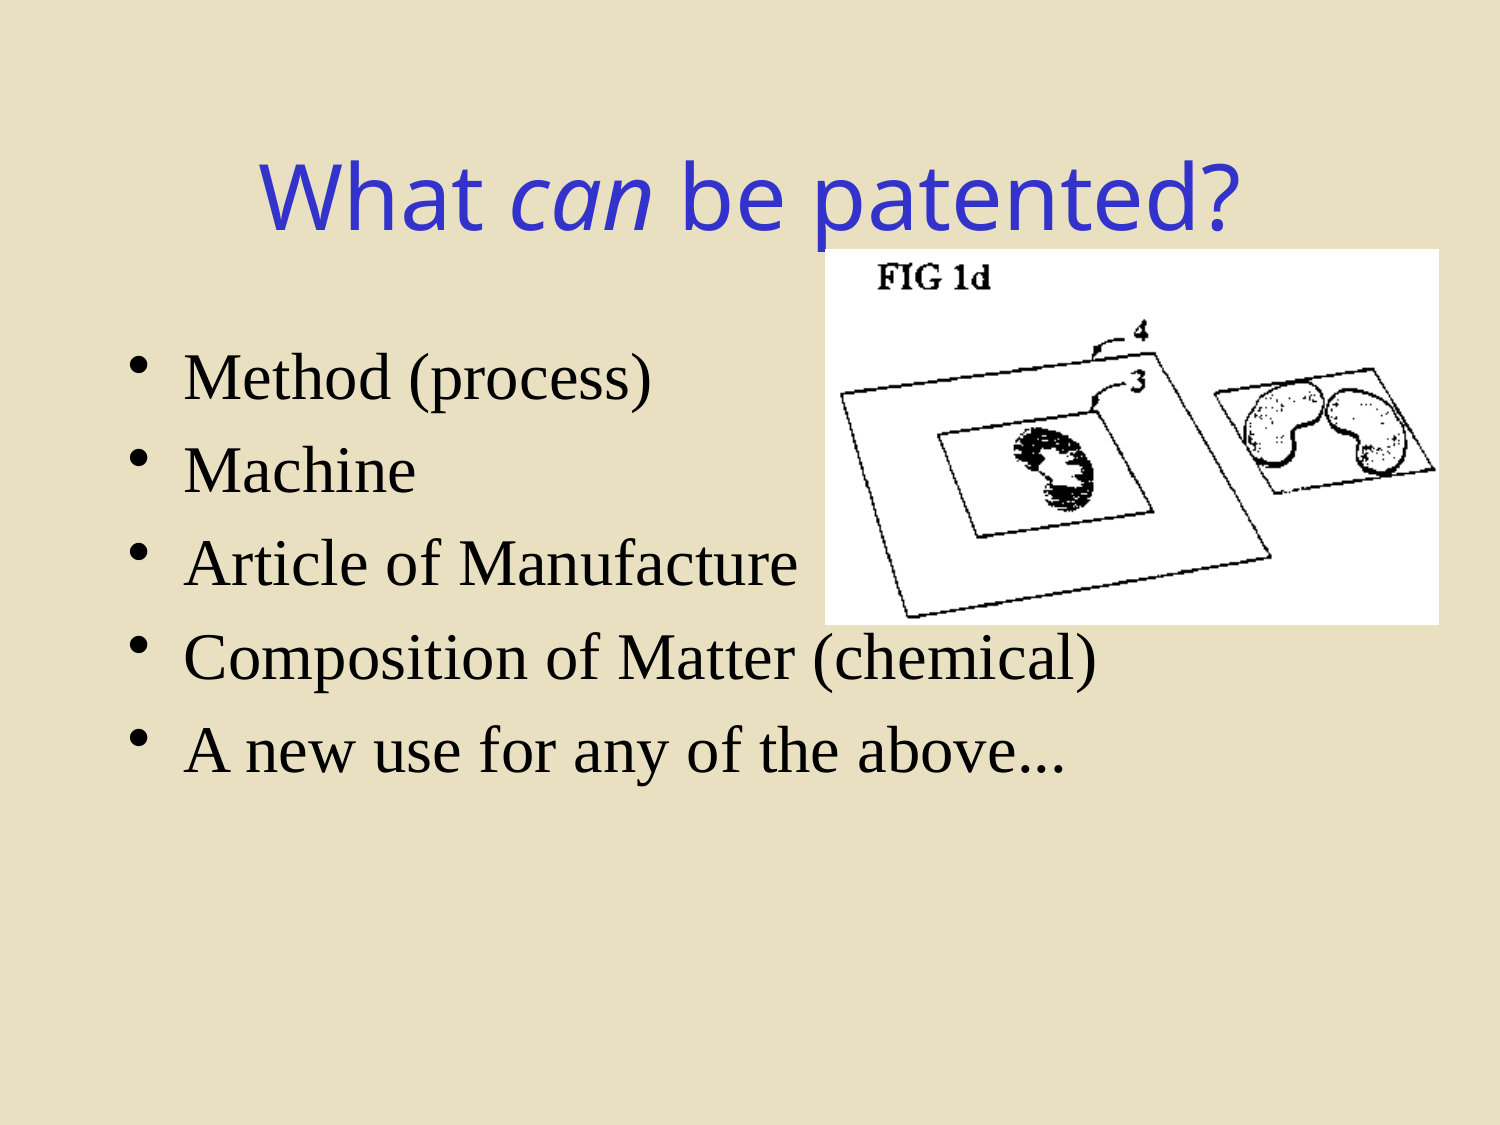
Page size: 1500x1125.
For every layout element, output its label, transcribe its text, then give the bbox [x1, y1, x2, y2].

title What can be patented? [112, 99, 1388, 288]
list Method (process) Machine Article of Manufacture Composition of Matter (chemical) A new use for any of the above... [112, 324, 1388, 1000]
picture [824, 249, 1440, 626]
